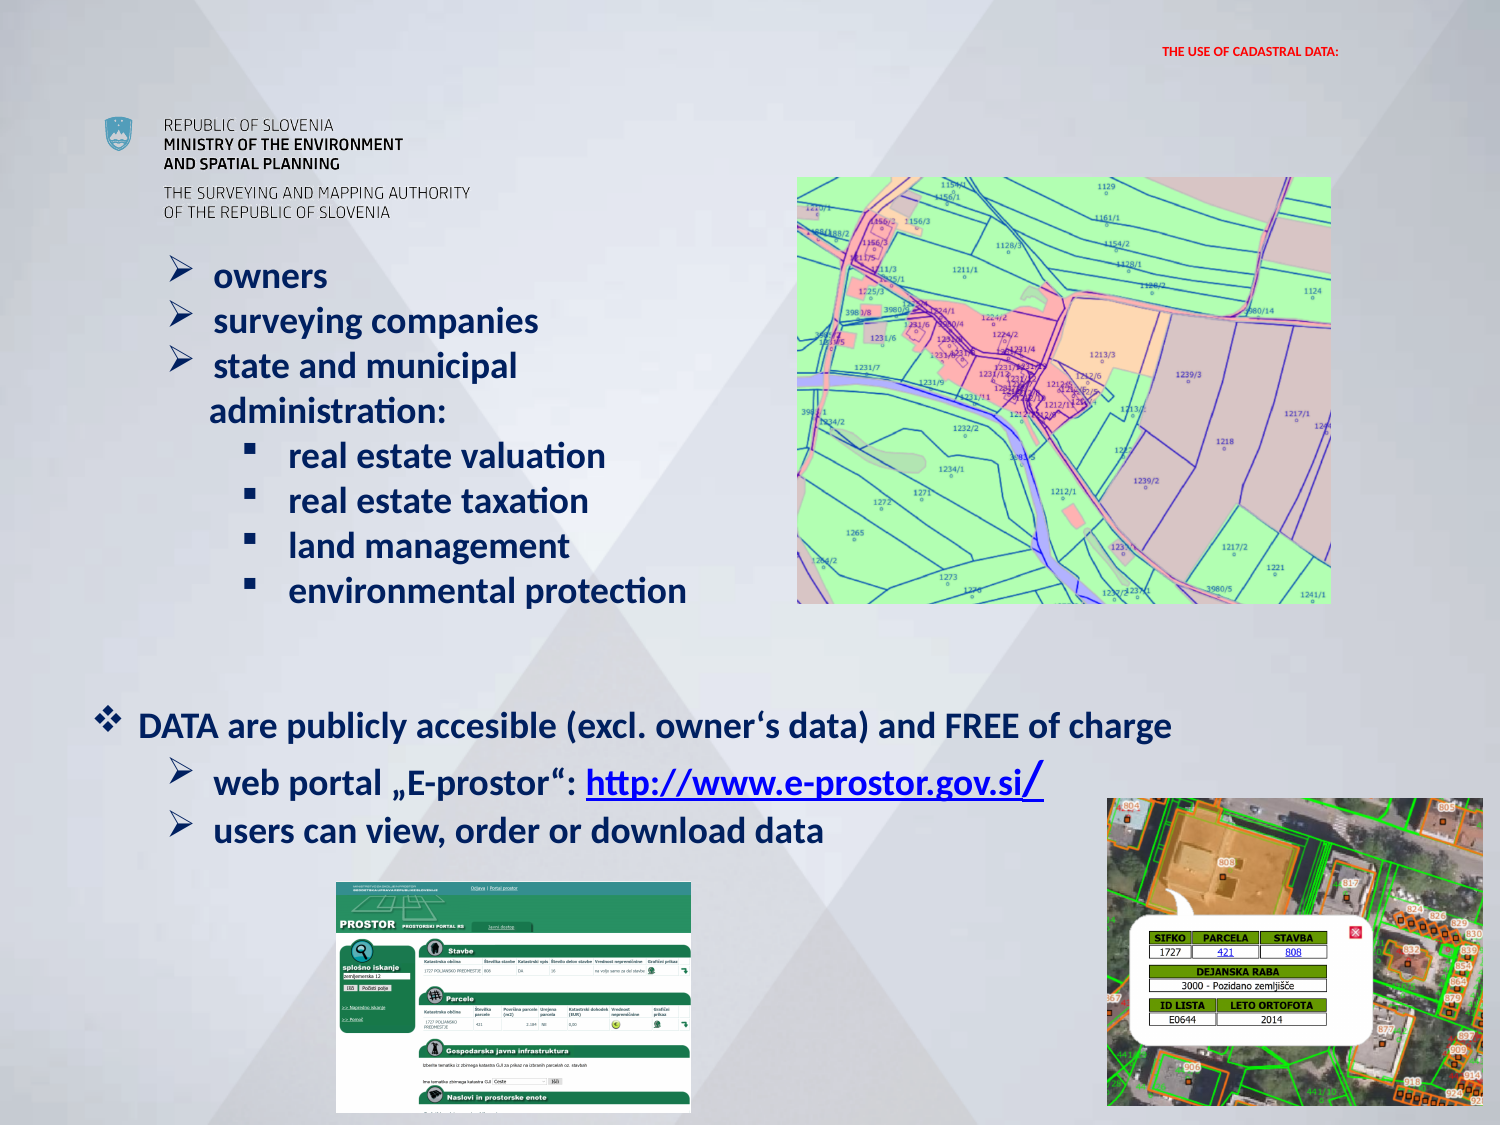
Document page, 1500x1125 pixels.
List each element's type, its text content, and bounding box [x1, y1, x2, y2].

text_box owners surveying companies state and municipal administration: real estate valuation real estate taxation land management environmental protection DATA are publicly accesible (excl. owner‘s data) and FREE of charge web portal „E-prostor“: http://www.e-prostor.gov.si/ users can view, order or download data [76, 243, 1271, 1039]
title THE USE OF CADASTRAL DATA: [348, 42, 1340, 126]
picture [0, 0, 1500, 1125]
